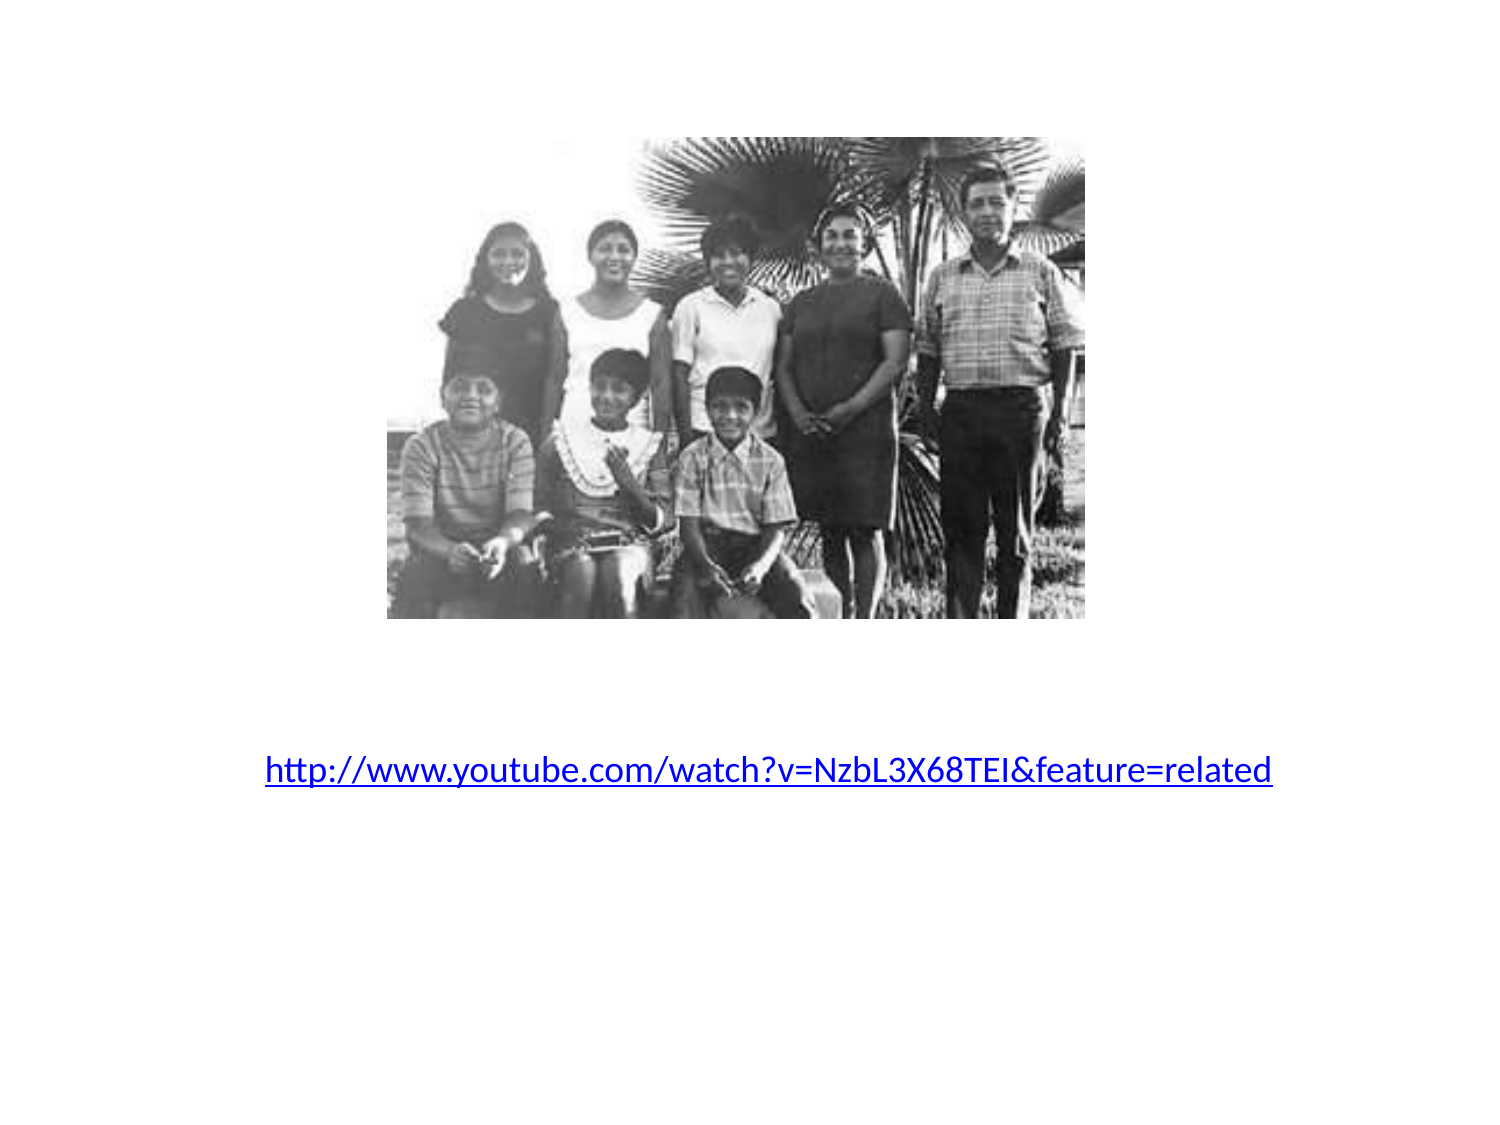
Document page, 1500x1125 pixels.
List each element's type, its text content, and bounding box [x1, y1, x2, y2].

picture [387, 137, 1085, 619]
text_box http://www.youtube.com/watch?v=NzbL3X68TEI&feature=related [249, 737, 1413, 843]
